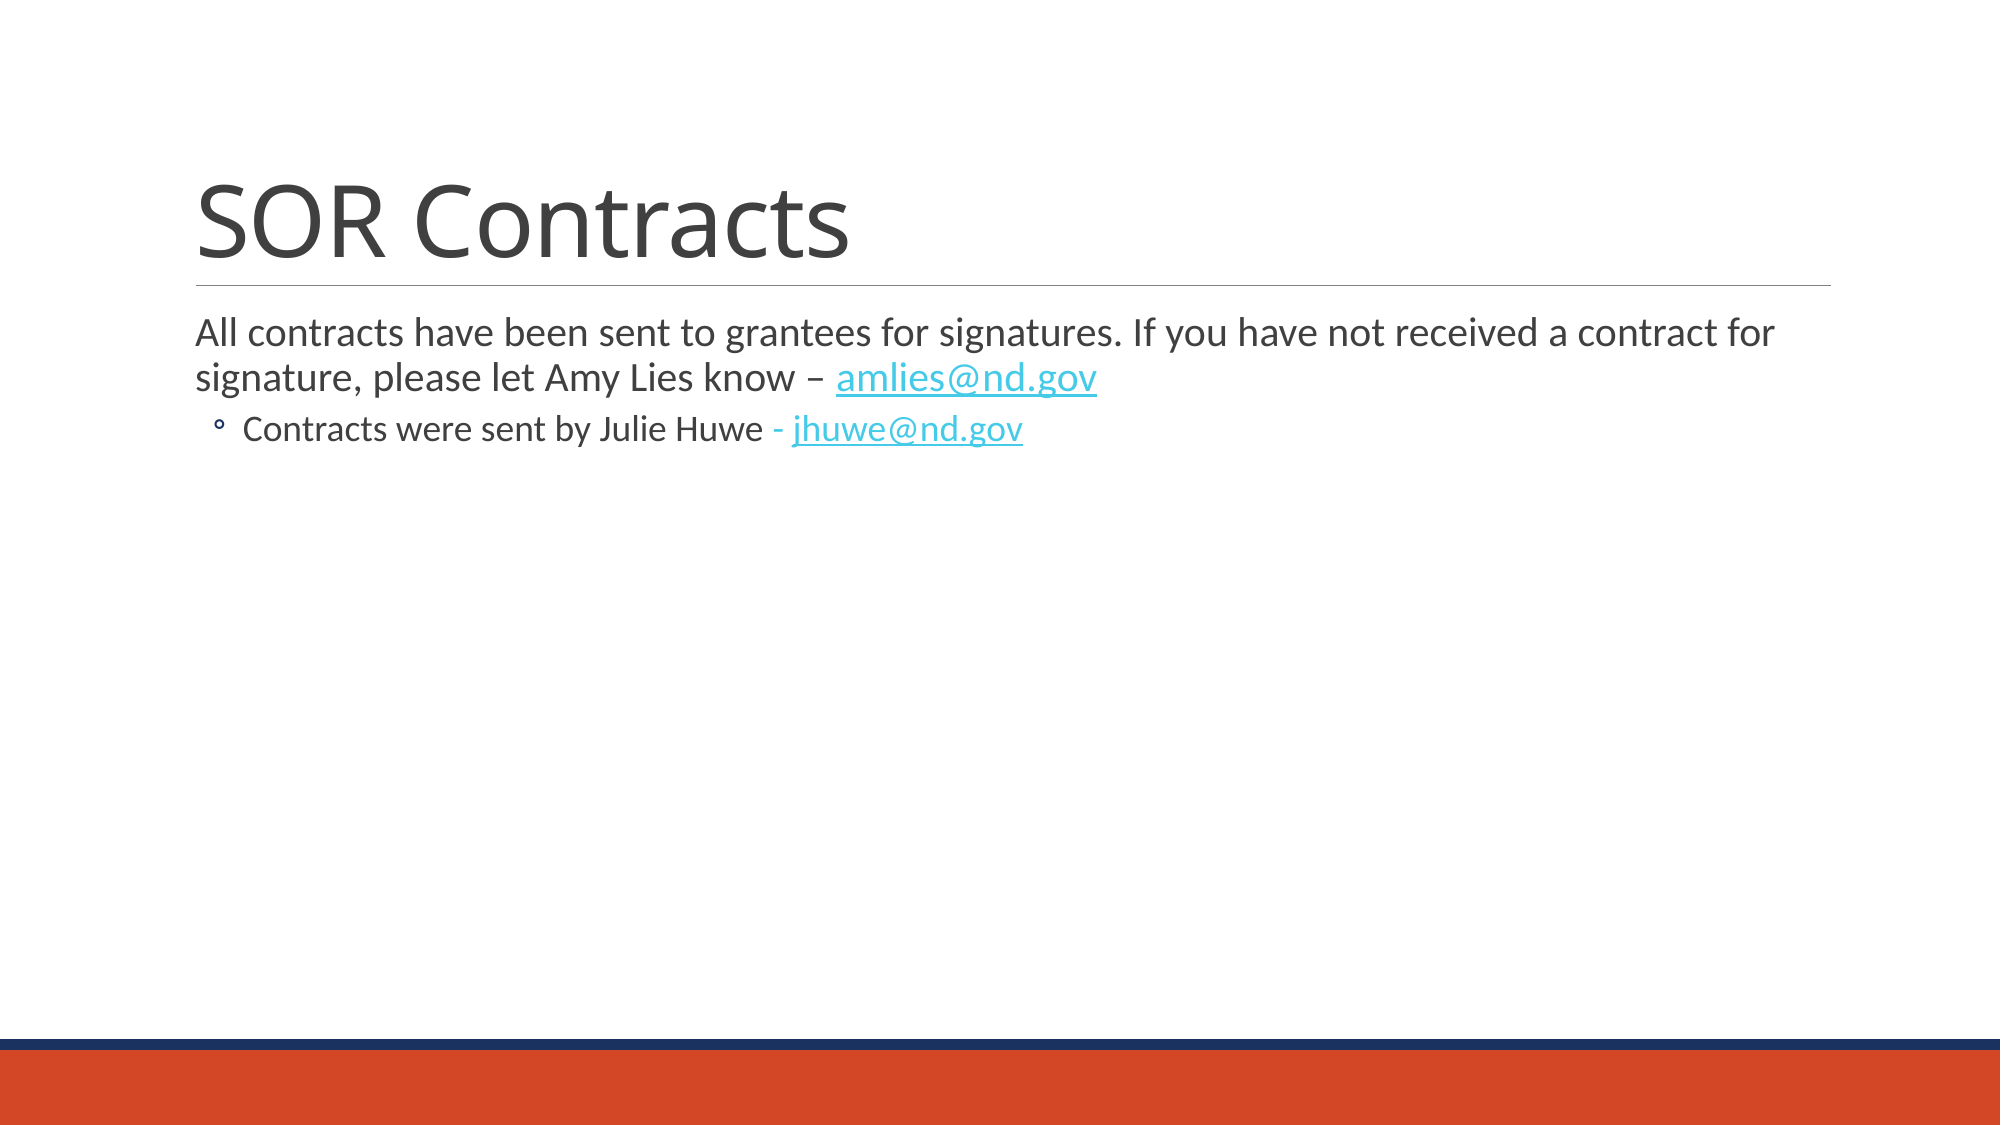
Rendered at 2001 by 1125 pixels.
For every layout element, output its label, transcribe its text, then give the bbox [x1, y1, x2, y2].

list All contracts have been sent to grantees for signatures. If you have not received a contract for signature, please let Amy Lies know – amlies@nd.gov Contracts were sent by Julie Huwe - jhuwe@nd.gov [180, 302, 1830, 963]
title SOR Contracts [180, 47, 1830, 285]
